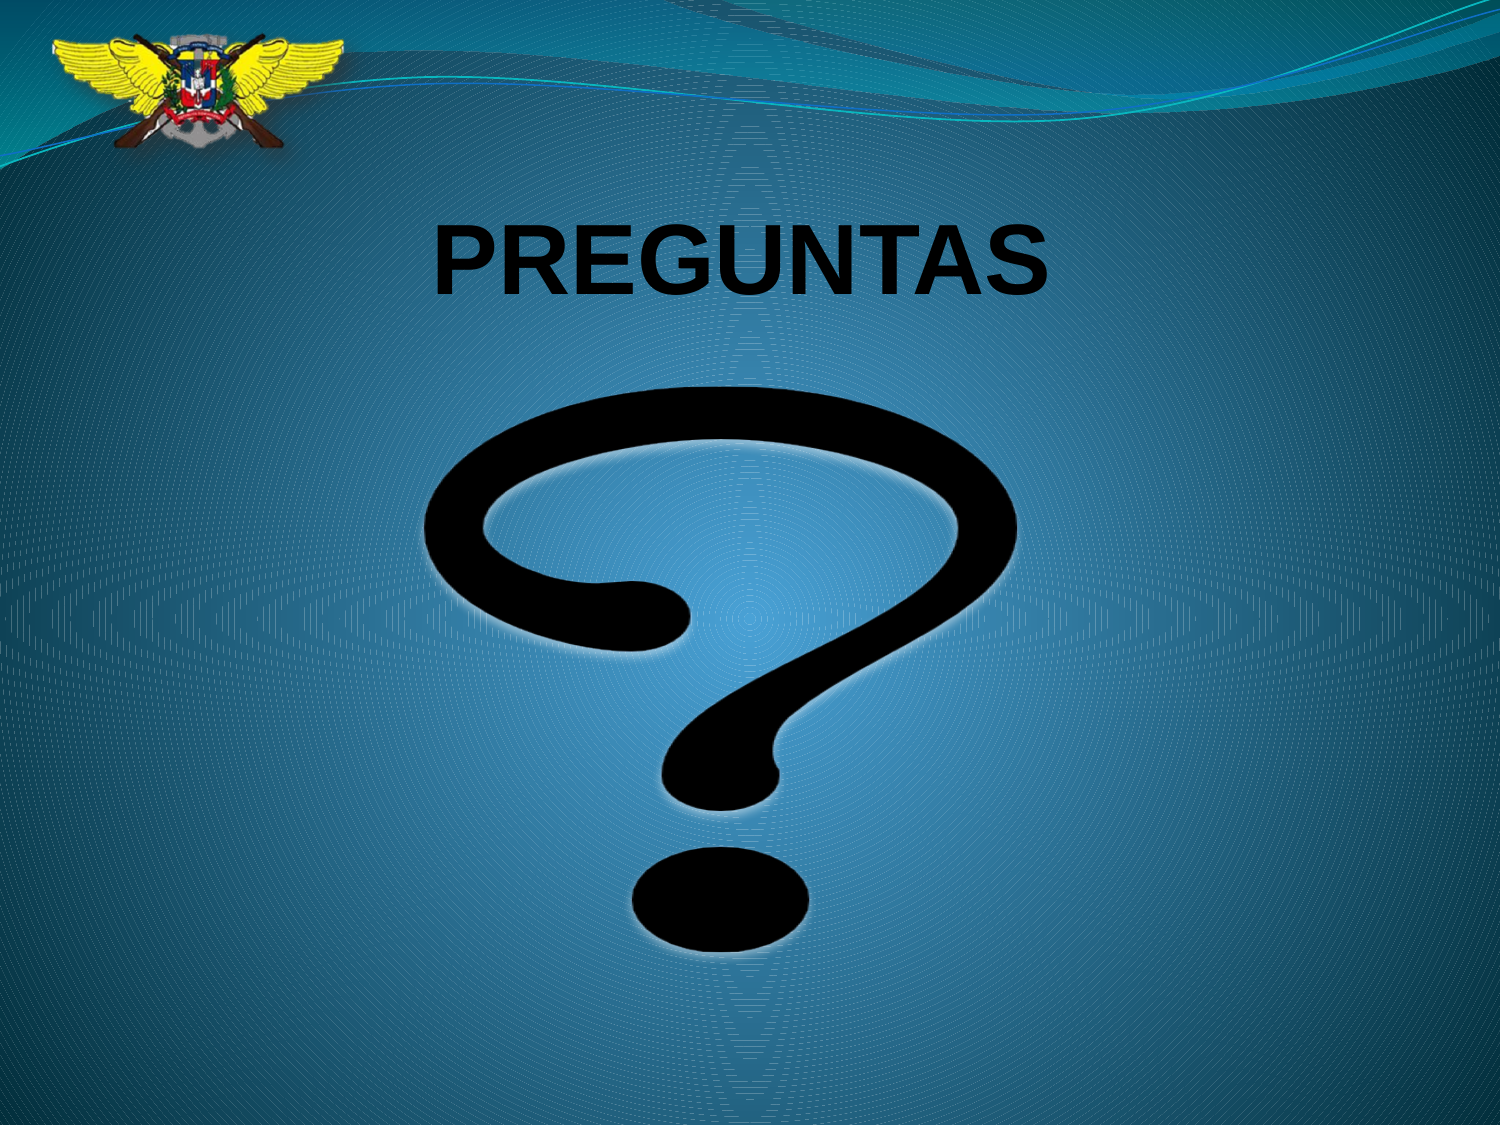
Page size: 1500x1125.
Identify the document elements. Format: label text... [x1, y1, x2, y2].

picture [245, 386, 1196, 953]
text_box PREGUNTAS [175, 187, 1336, 323]
picture [34, 33, 378, 200]
